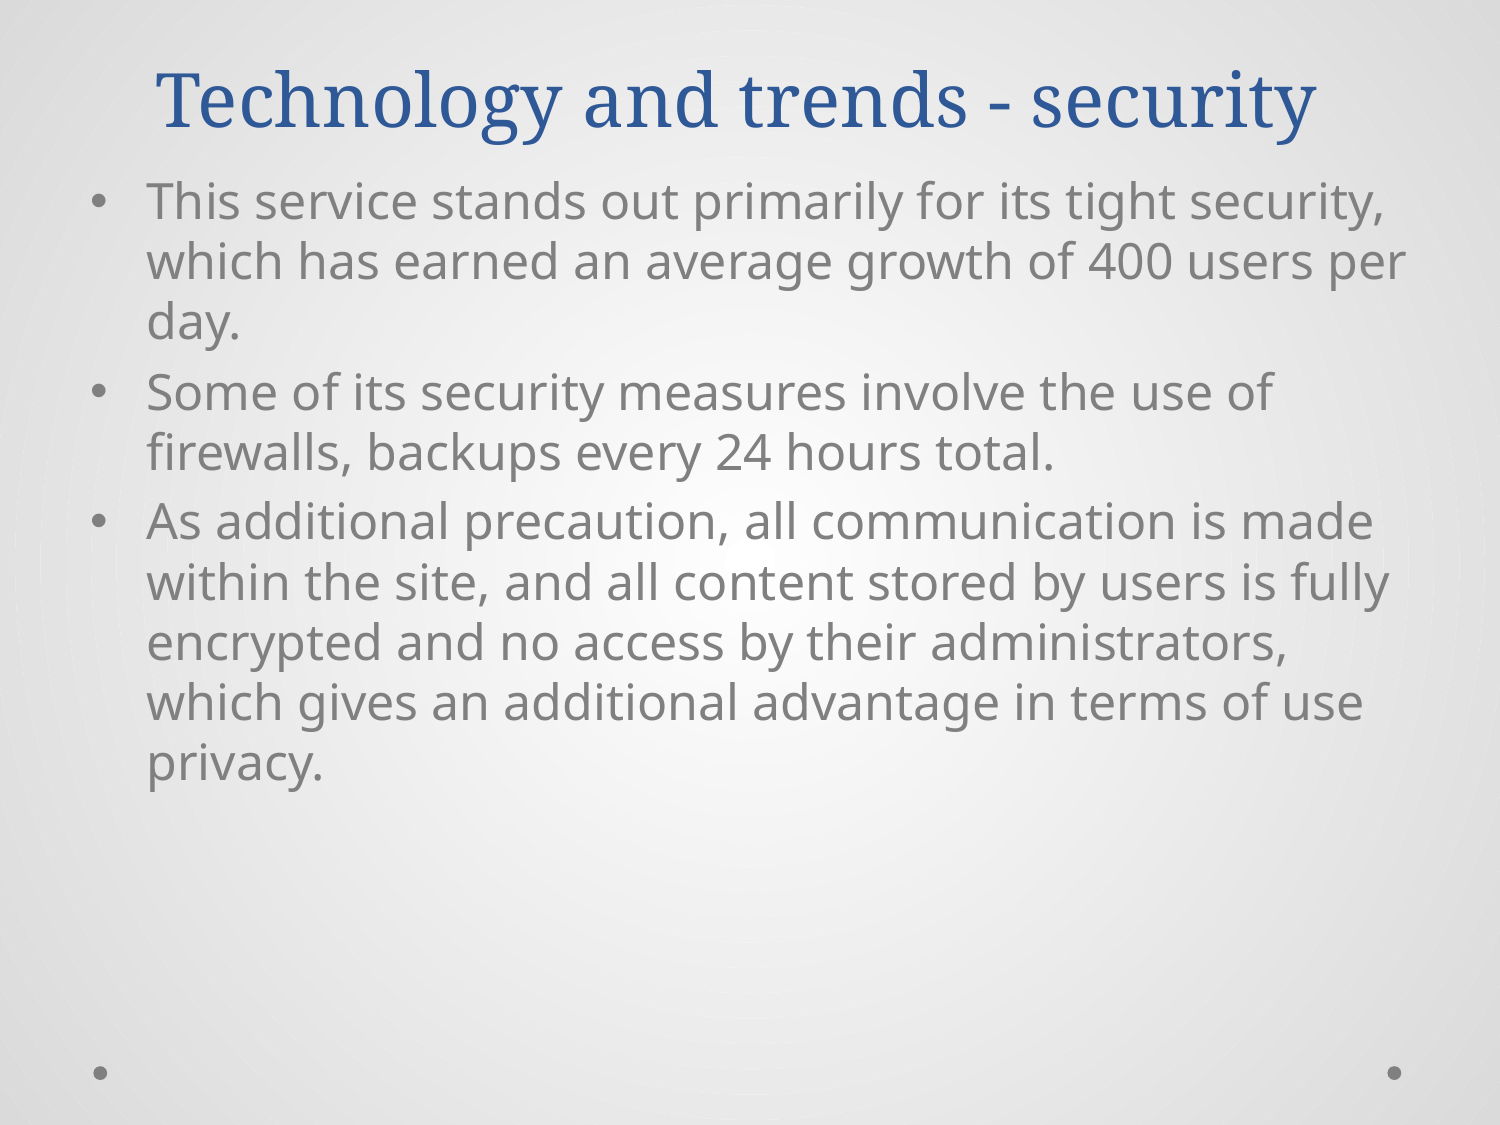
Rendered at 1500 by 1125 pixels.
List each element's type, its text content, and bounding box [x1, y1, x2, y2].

list This service stands out primarily for its tight security, which has earned an average growth of 400 users per day. Some of its security measures involve the use of firewalls, backups every 24 hours total. As additional precaution, all communication is made within the site, and all content stored by users is fully encrypted and no access by their administrators, which gives an additional advantage in terms of use privacy. [75, 162, 1425, 1038]
title Technology and trends - security [62, 37, 1413, 150]
